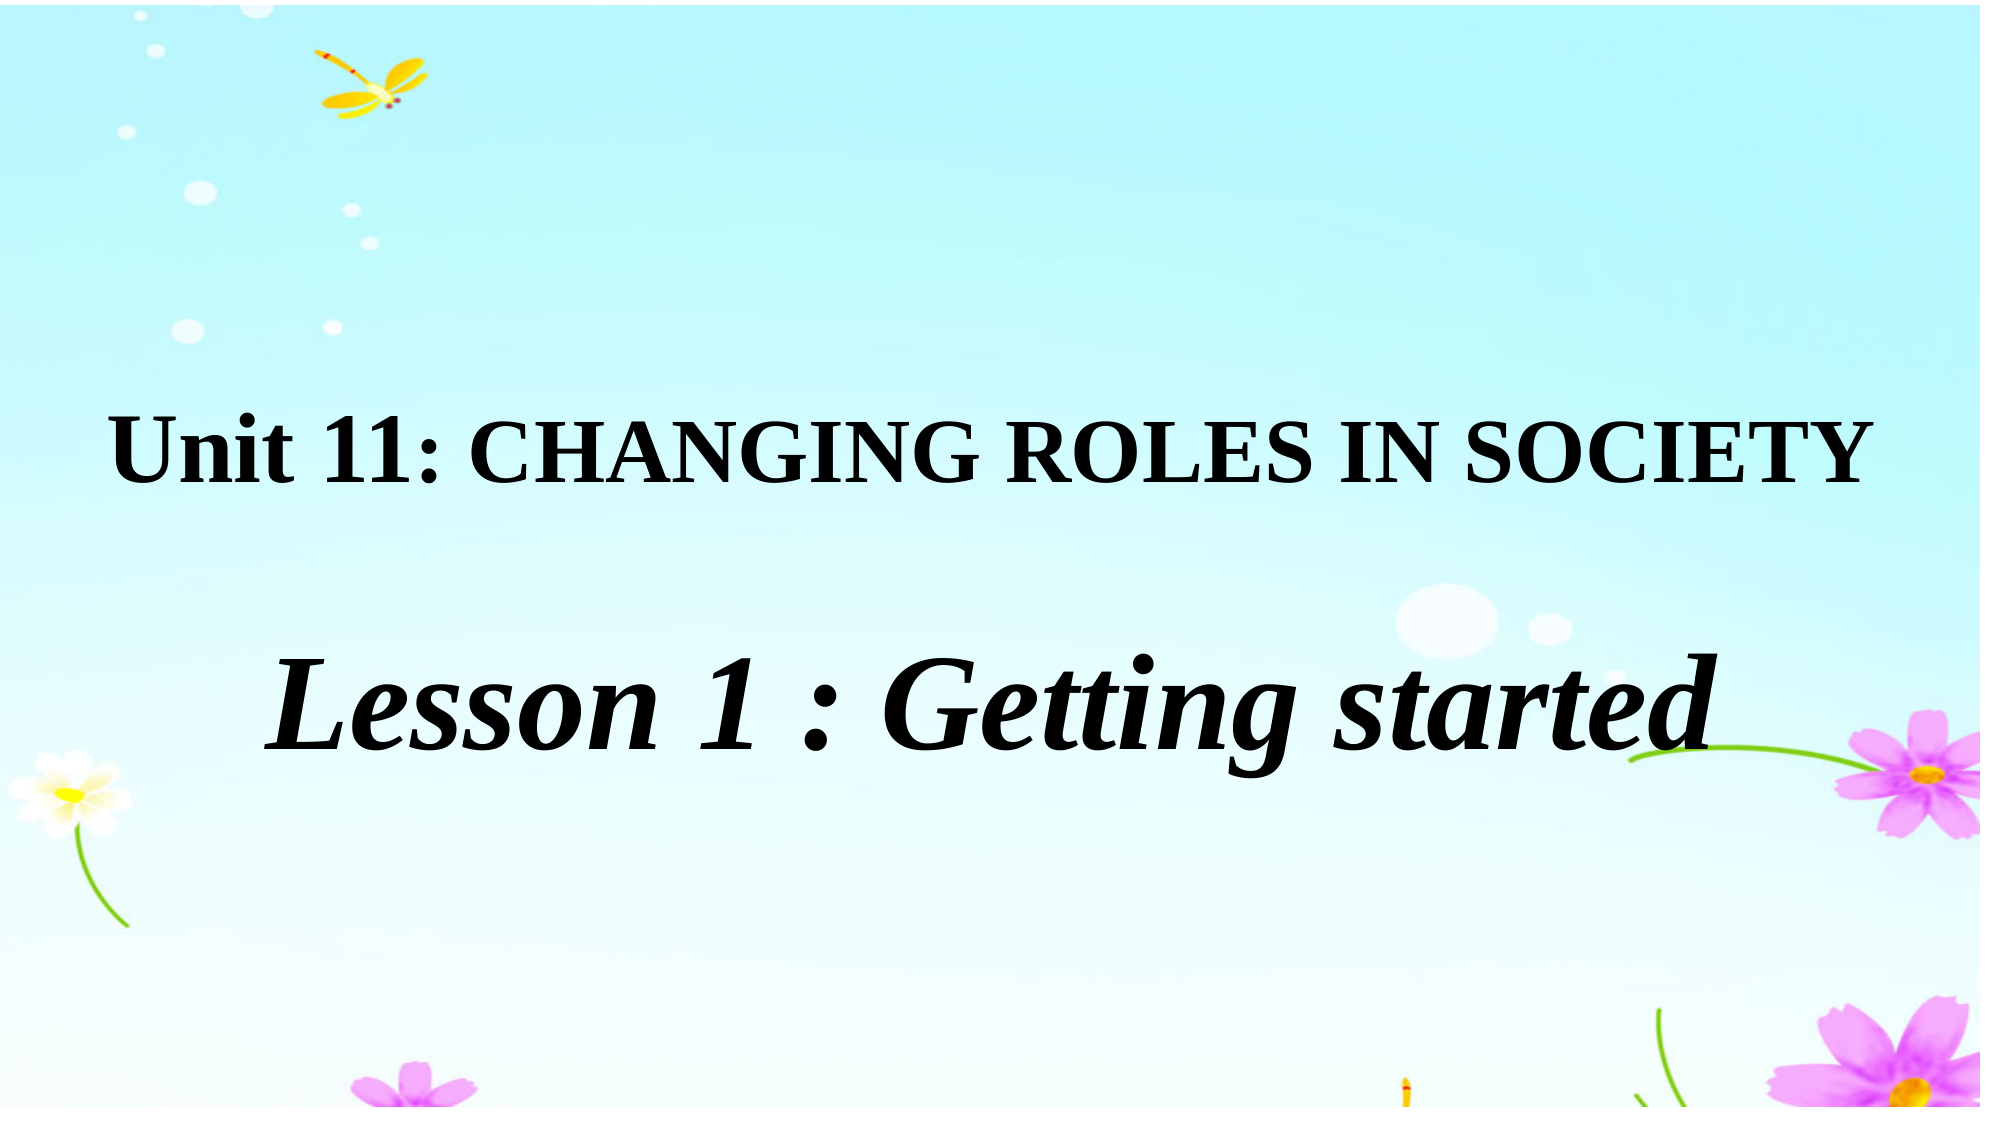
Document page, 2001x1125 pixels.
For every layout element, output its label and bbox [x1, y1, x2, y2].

list [0, 5, 1980, 1108]
